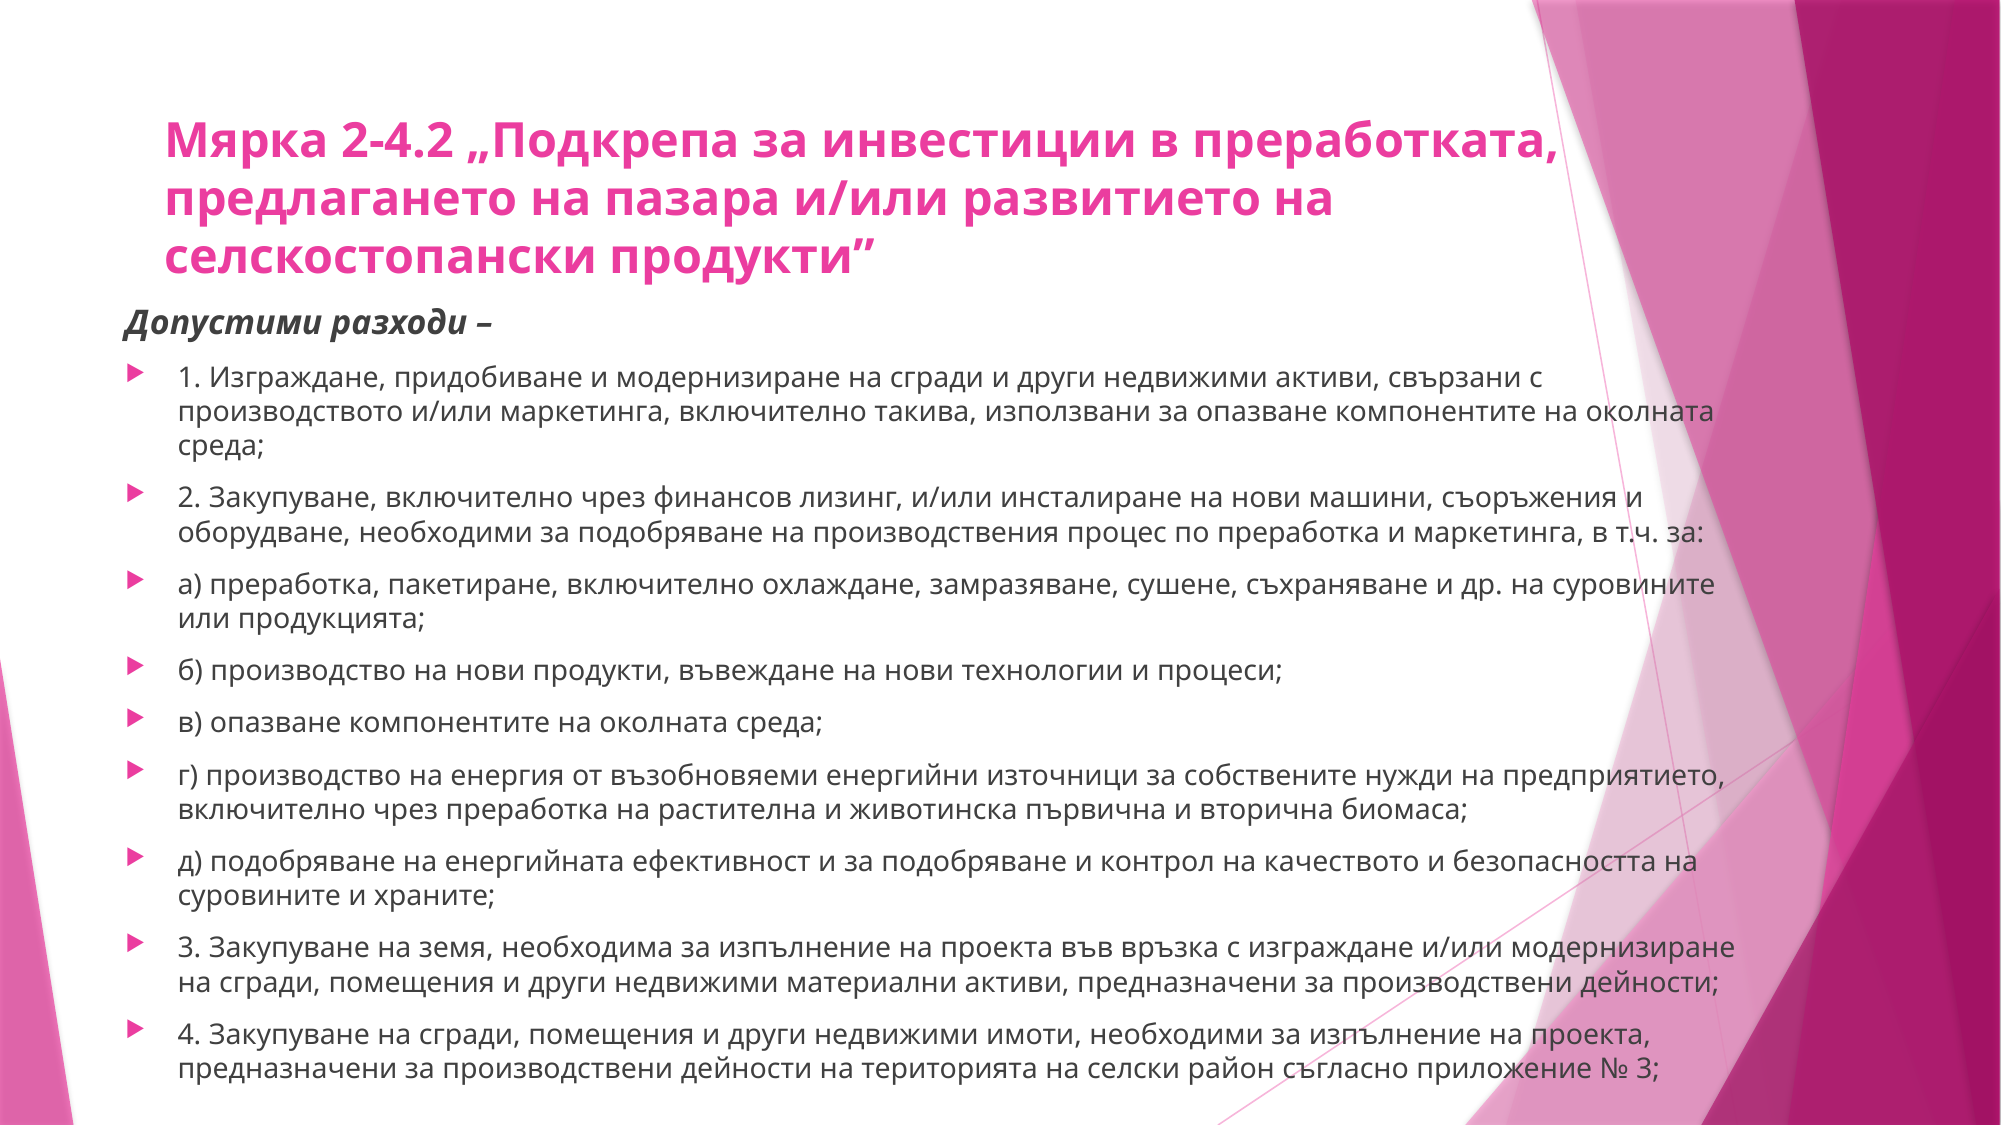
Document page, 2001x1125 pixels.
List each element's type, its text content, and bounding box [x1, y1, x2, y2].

list Допустими разходи – 1. Изграждане, придобиване и модернизиране на сгради и други недвижими активи, свързани с производството и/или маркетинга, включително такива, използвани за опазване компонентите на околната среда; 2. Закупуване, включително чрез финансов лизинг, и/или инсталиране на нови машини, съоръжения и оборудване, необходими за подобряване на производствения процес по преработка и маркетинга, в т.ч. за: а) преработка, пакетиране, включително охлаждане, замразяване, сушене, съхраняване и др. на суровините или продукцията; б) производство на нови продукти, въвеждане на нови технологии и процеси; в) опазване компонентите на околната среда; г) производство на енергия от възобновяеми енергийни източници за собствените нужди на предприятието, включително чрез преработка на растителна и животинска първична и вторична биомаса; д) подобряване на енергийната ефективност и за подобряване и контрол на качеството и безопасността на суровините и храните; 3. Закупуване на земя, необходима за изпълнение на проекта във връзка с изграждане и/или модернизиране на сгради, помещения и други недвижими материални активи, предназначени за производствени дейности; 4. Закупуване на сгради, помещения и други недвижими имоти, необходими за изпълнение на проекта, предназначени за производствени дейности на територията на селски район съгласно приложение № 3; [110, 292, 1771, 1115]
title Мярка 2-4.2 „Подкрепа за инвестиции в преработката, предлагането на пазара и/или развитието на селскостопански продукти” [149, 101, 1639, 292]
